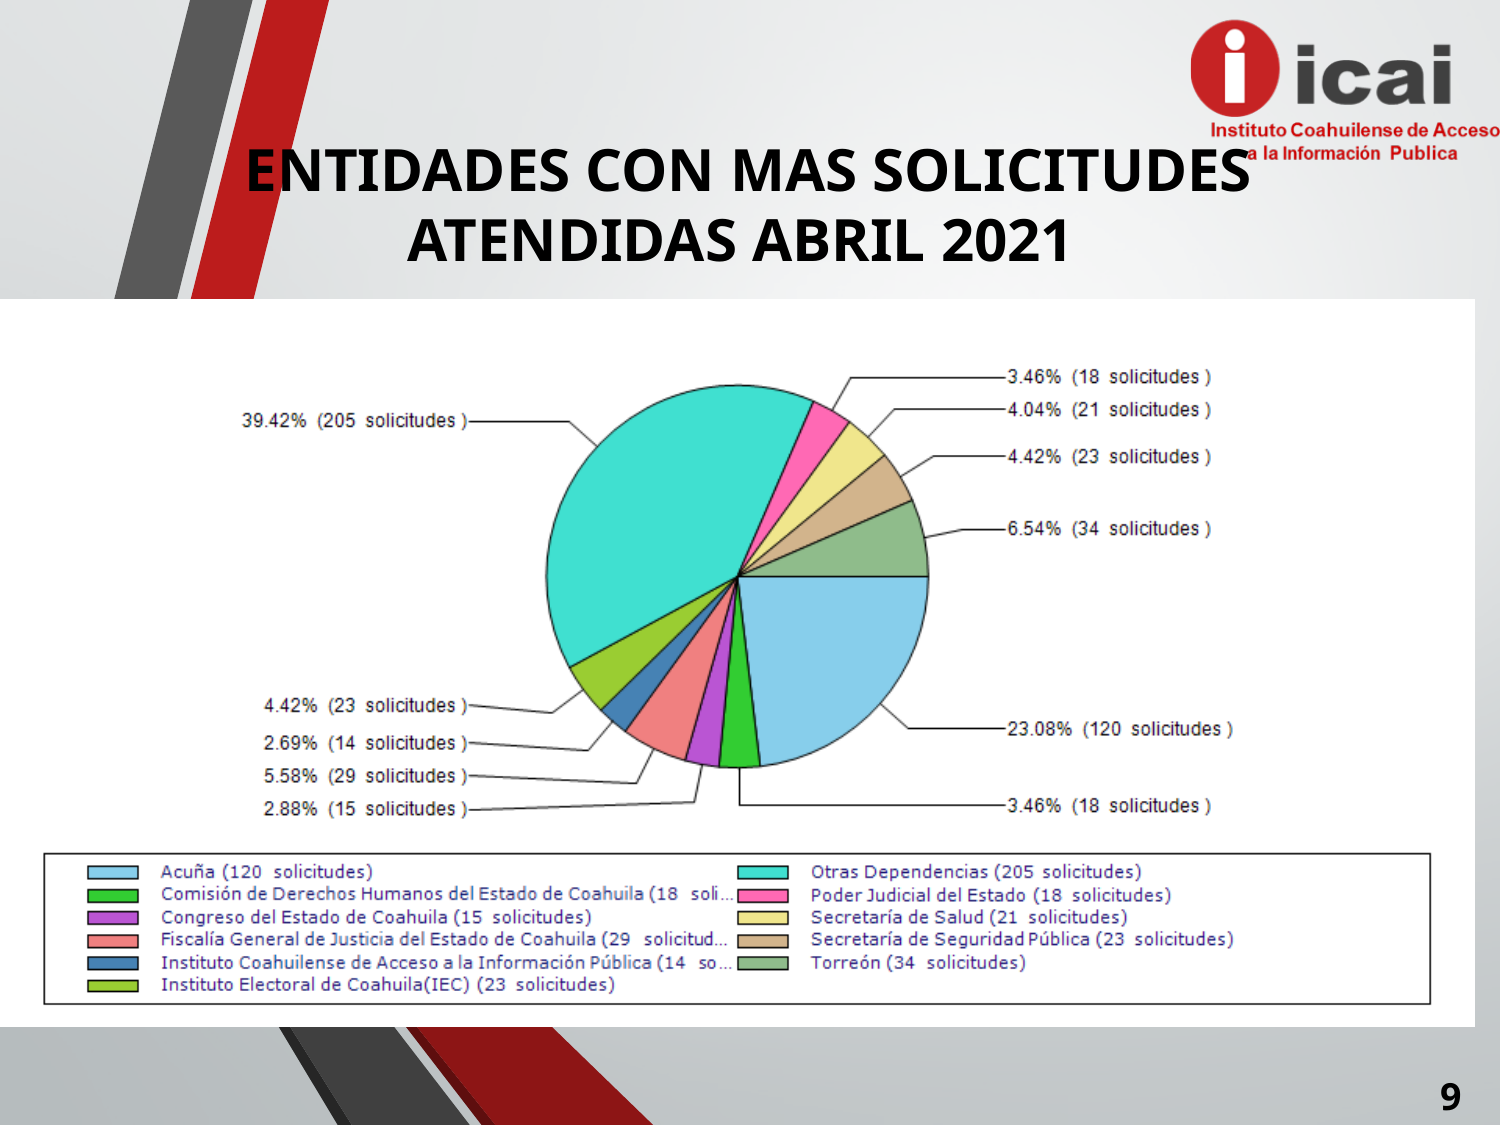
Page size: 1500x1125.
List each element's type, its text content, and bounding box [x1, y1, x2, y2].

picture [0, 299, 1476, 1027]
picture [1190, 1, 1500, 177]
text_box ENTIDADES CON MAS SOLICITUDES ATENDIDAS ABRIL 2021 [214, 125, 1283, 281]
slide_number 9 [1401, 1065, 1500, 1125]
